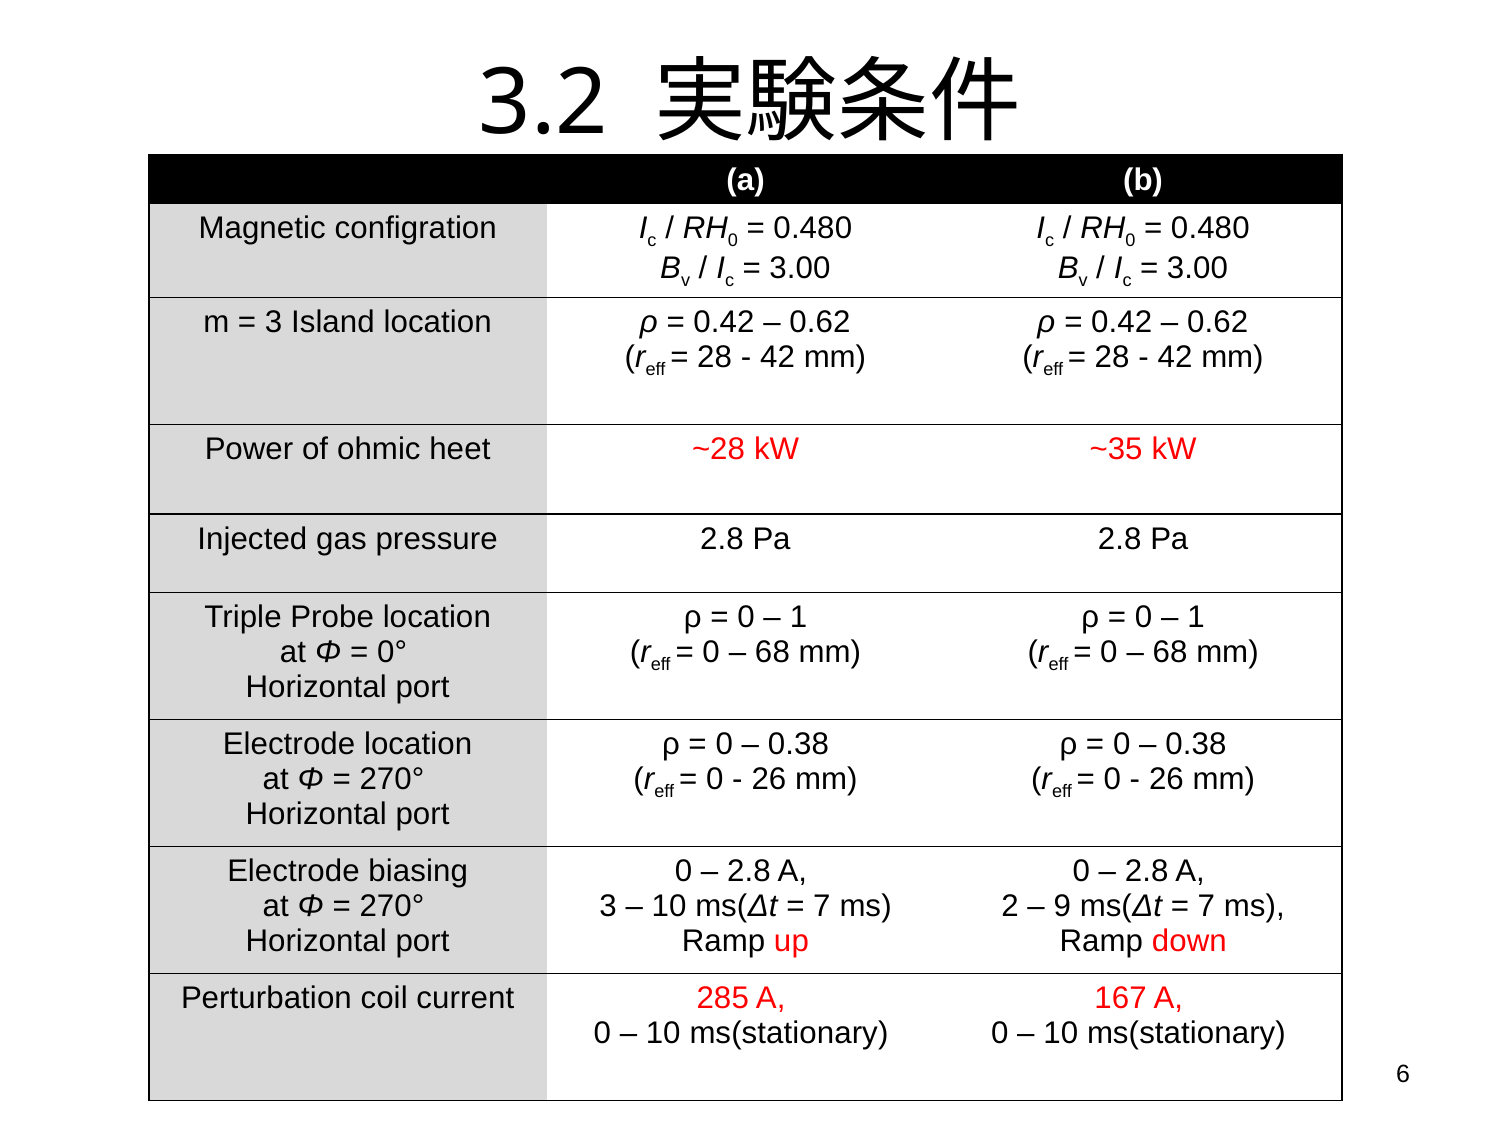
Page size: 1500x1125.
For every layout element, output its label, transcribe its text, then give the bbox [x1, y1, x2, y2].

table_cell Electrode biasing at Φ = 270° Horizontal port [150, 847, 547, 973]
table_cell 285 A, 0 – 10 ms(stationary) [547, 974, 944, 1100]
table_cell Power of ohmic heet [150, 425, 547, 513]
table_cell ~28 kW [547, 425, 944, 513]
table_cell 2.8 Pa [547, 515, 944, 592]
table_cell 2.8 Pa [944, 515, 1341, 592]
table_header (a) [547, 156, 944, 203]
table_cell ρ = 0 – 1 (reff = 0 – 68 mm) [547, 593, 944, 719]
table_cell Triple Probe location at Φ = 0° Horizontal port [150, 593, 547, 719]
table_header (b) [944, 156, 1341, 203]
table_cell Injected gas pressure [150, 515, 547, 592]
table_cell 0 – 2.8 A, 2 – 9 ms(Δt = 7 ms), Ramp down [944, 847, 1341, 973]
table_cell ρ = 0.42 – 0.62 (reff = 28 - 42 mm) [547, 298, 944, 424]
title 3.2 実験条件 [75, 3, 1425, 191]
table_cell ρ = 0.42 – 0.62 (reff = 28 - 42 mm) [944, 298, 1341, 424]
table_cell ρ = 0 – 0.38 (reff = 0 - 26 mm) [547, 720, 944, 846]
slide_number 6 [1074, 1042, 1425, 1103]
table_header [150, 156, 547, 203]
table_cell ρ = 0 – 0.38 (reff = 0 - 26 mm) [944, 720, 1341, 846]
table_cell m = 3 Island location [150, 298, 547, 424]
table_cell 0 – 2.8 A, 3 – 10 ms(Δt = 7 ms) Ramp up [547, 847, 944, 973]
table_cell ~35 kW [944, 425, 1341, 513]
table_cell Ic / RH0 = 0.480 Bv / Ic = 3.00 [944, 204, 1341, 297]
table_cell Perturbation coil current [150, 974, 547, 1100]
table_cell ρ = 0 – 1 (reff = 0 – 68 mm) [944, 593, 1341, 719]
table_cell Electrode location at Φ = 270° Horizontal port [150, 720, 547, 846]
table_cell Ic / RH0 = 0.480 Bv / Ic = 3.00 [547, 204, 944, 297]
table_cell 167 A, 0 – 10 ms(stationary) [944, 974, 1341, 1100]
table_cell Magnetic configration [150, 204, 547, 297]
